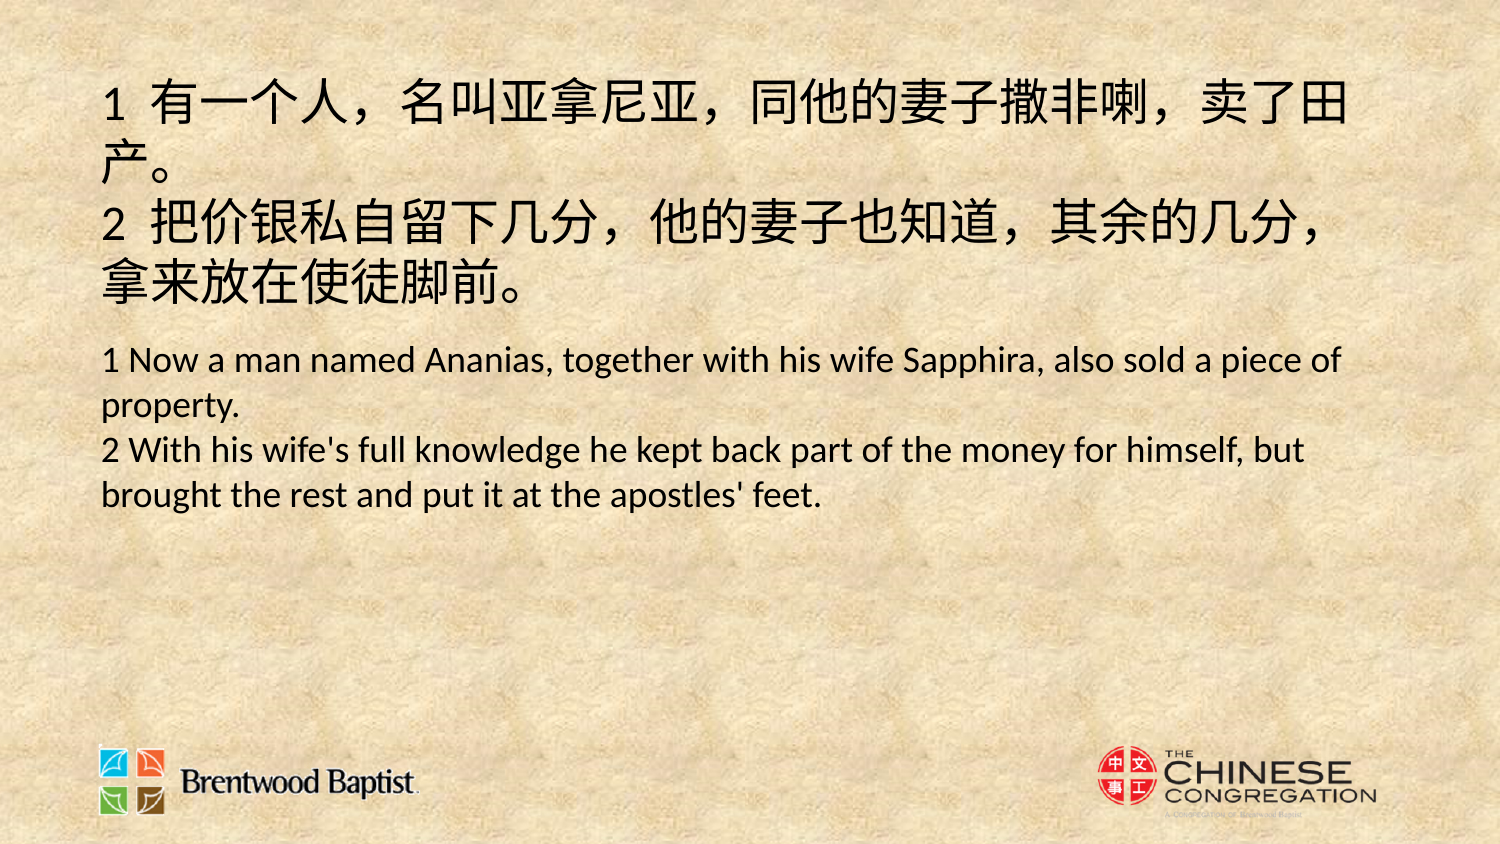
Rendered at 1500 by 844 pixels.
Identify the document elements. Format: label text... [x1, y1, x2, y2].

picture [0, 0, 1500, 844]
text_box 1 有一个人，名叫亚拿尼亚，同他的妻子撒非喇，卖了田产。 2 把价银私自留下几分，他的妻子也知道，其余的几分，拿来放在使徒脚前。 1 Now a man named Ananias, together with his wife Sapphira, also sold a piece of property. 2 With his wife's full knowledge he kept back part of the money for himself, but brought the rest and put it at the apostles' feet. [85, 62, 1407, 568]
